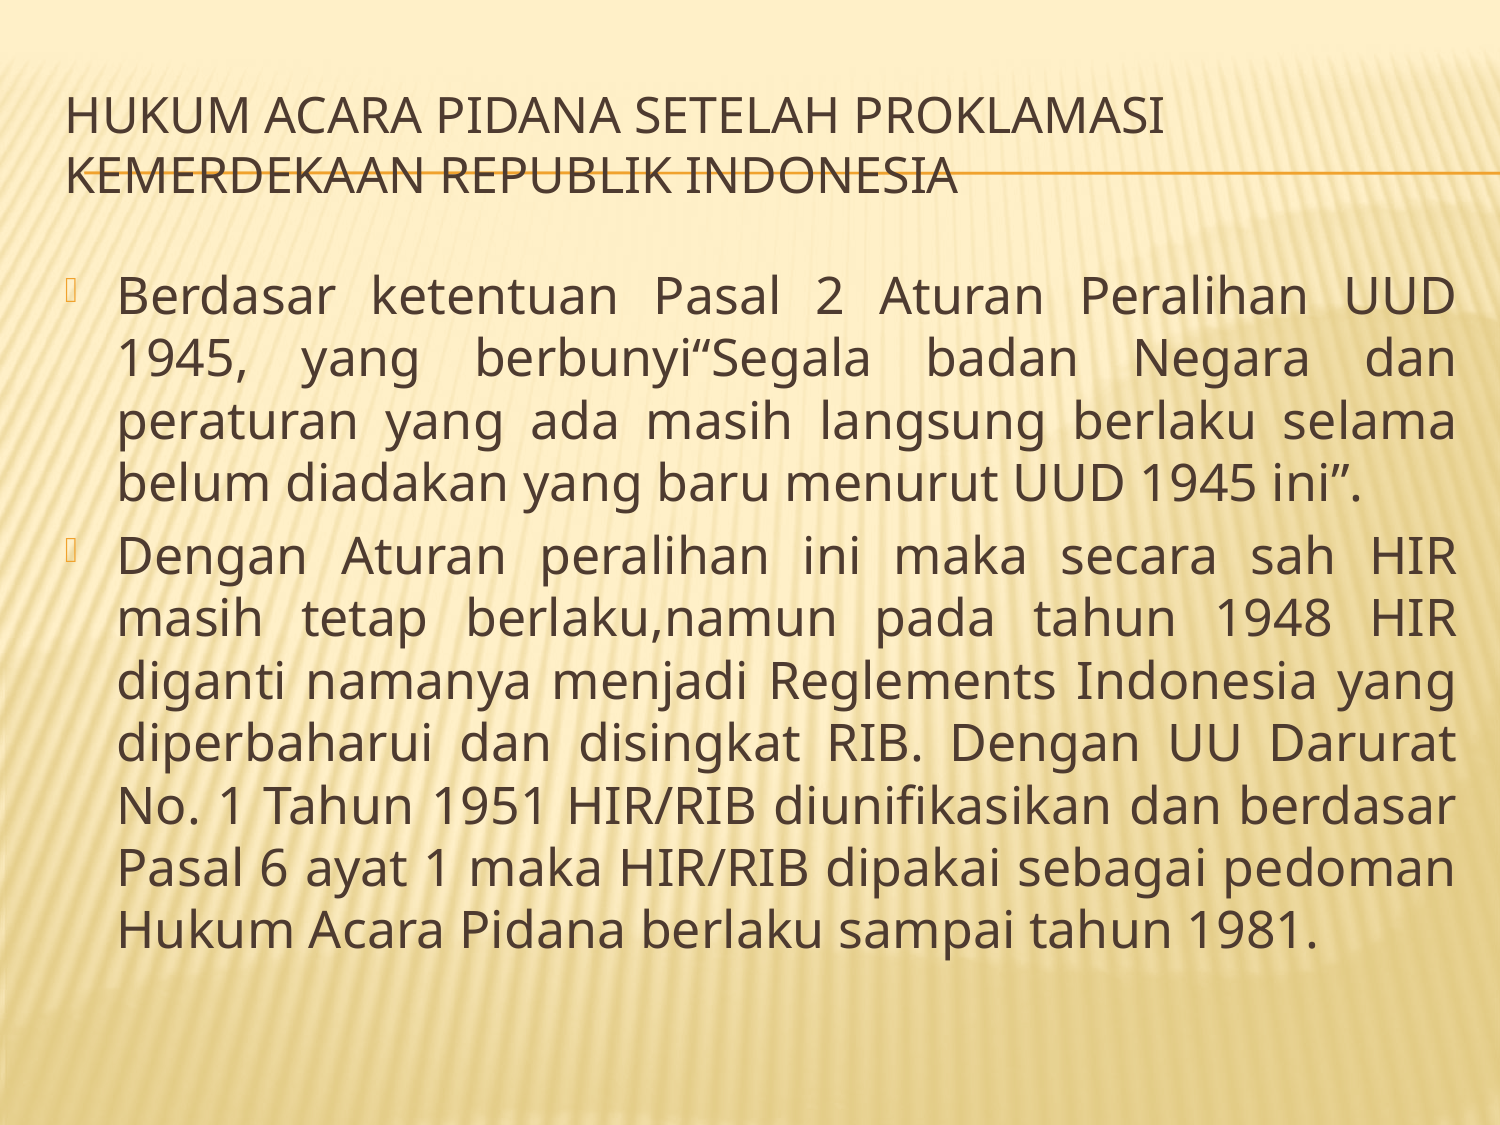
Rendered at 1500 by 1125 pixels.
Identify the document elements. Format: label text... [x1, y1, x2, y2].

list Berdasar ketentuan Pasal 2 Aturan Peralihan UUD 1945, yang berbunyi“Segala badan Negara dan peraturan yang ada masih langsung berlaku selama belum diadakan yang baru menurut UUD 1945 ini”. Dengan Aturan peralihan ini maka secara sah HIR masih tetap berlaku,namun pada tahun 1948 HIR diganti namanya menjadi Reglements Indonesia yang diperbaharui dan disingkat RIB. Dengan UU Darurat No. 1 Tahun 1951 HIR/RIB diunifikasikan dan berdasar Pasal 6 ayat 1 maka HIR/RIB dipakai sebagai pedoman Hukum Acara Pidana berlaku sampai tahun 1981. [50, 254, 1475, 998]
title Hukum Acara Pidana setelah Proklamasi Kemerdekaan Republik Indonesia [50, 75, 1475, 213]
